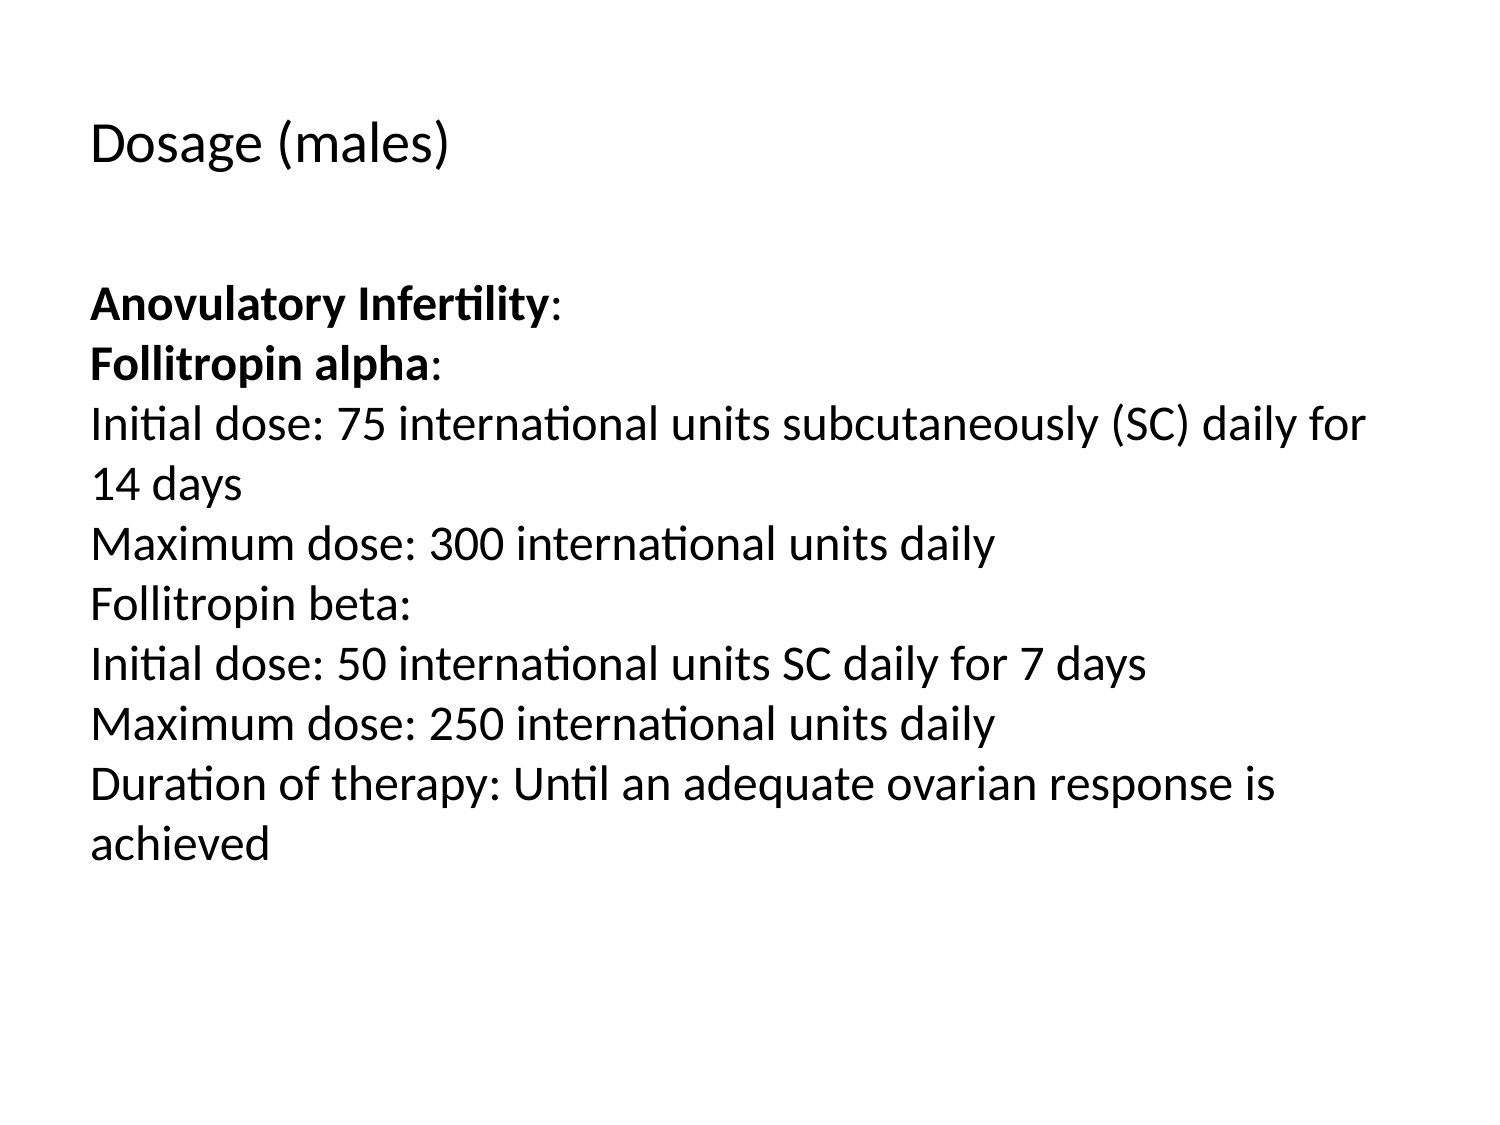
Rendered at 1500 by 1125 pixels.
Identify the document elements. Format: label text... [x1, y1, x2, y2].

list Anovulatory Infertility: Follitropin alpha: Initial dose: 75 international units subcutaneously (SC) daily for 14 days Maximum dose: 300 international units daily Follitropin beta: Initial dose: 50 international units SC daily for 7 days Maximum dose: 250 international units daily Duration of therapy: Until an adequate ovarian response is achieved [75, 262, 1425, 1005]
title Dosage (males) [75, 45, 1425, 233]
